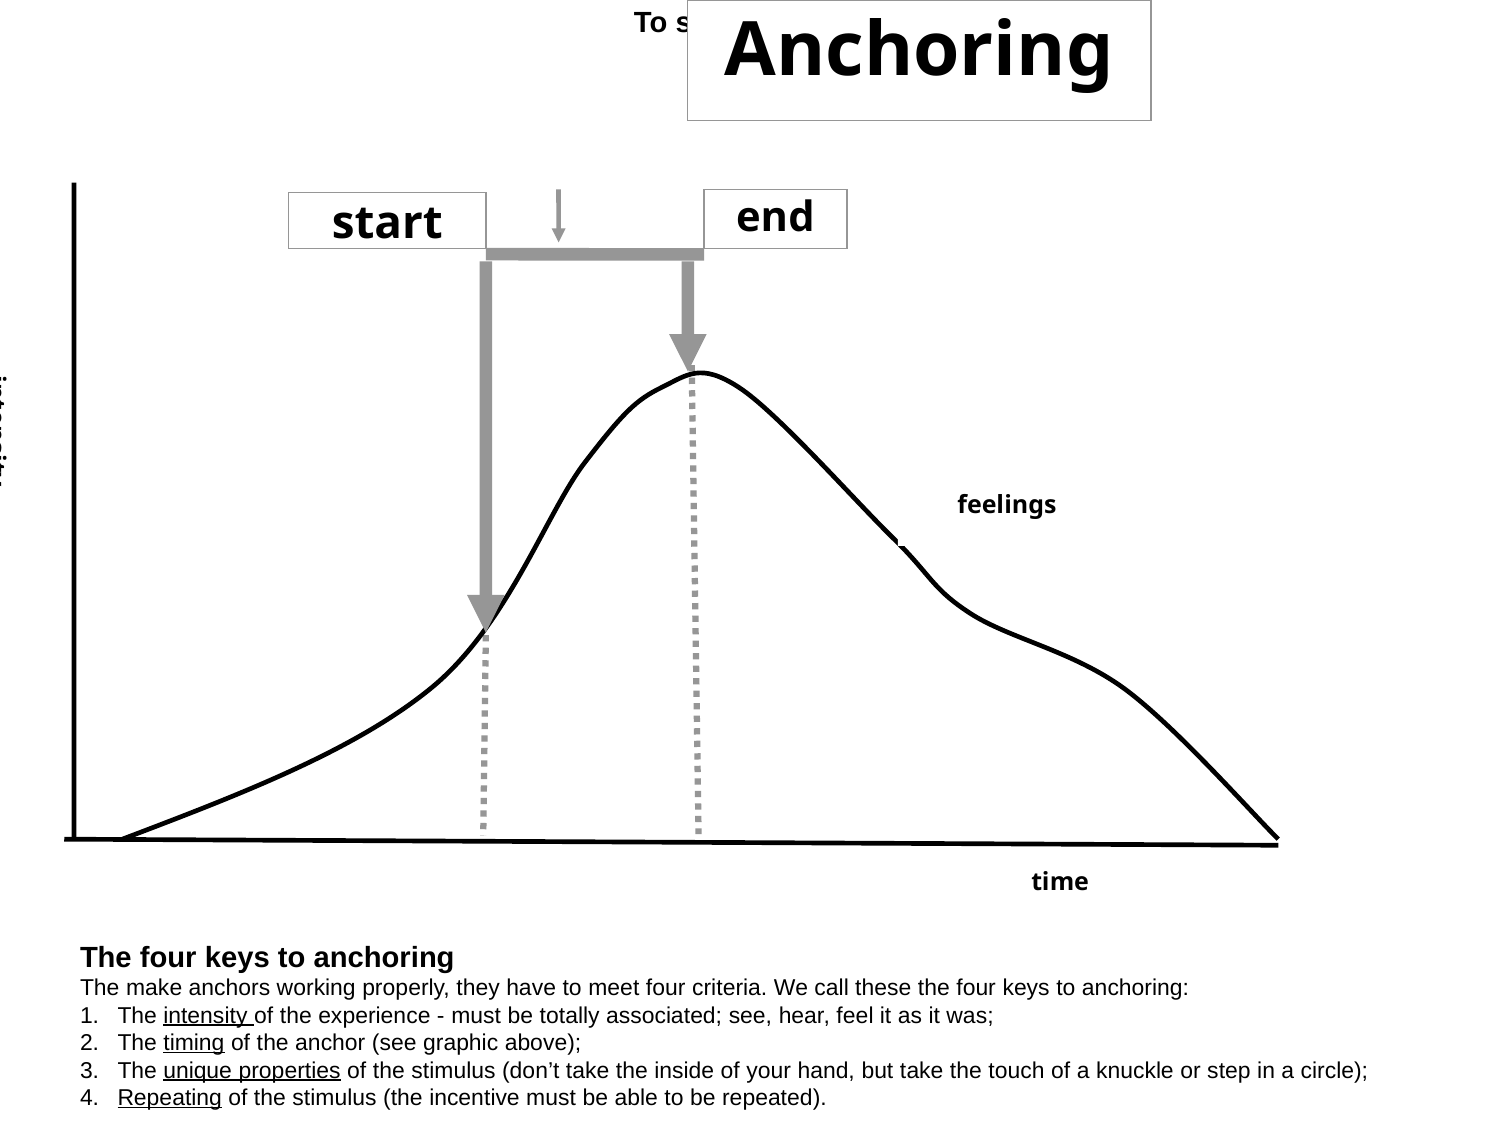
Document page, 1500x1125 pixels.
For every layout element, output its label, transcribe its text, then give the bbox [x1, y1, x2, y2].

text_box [0, 0, 1279, 911]
text_box The four keys to anchoring The make anchors working properly, they have to meet four criteria. We call these the four keys to anchoring: The intensity of the experience - must be totally associated; see, hear, feel it as it was; The timing of the anchor (see graphic above); The unique properties of the stimulus (don’t take the inside of your hand, but take the touch of a knuckle or step in a circle); Repeating of the stimulus (the incentive must be able to be repeated). [64, 855, 1394, 1111]
